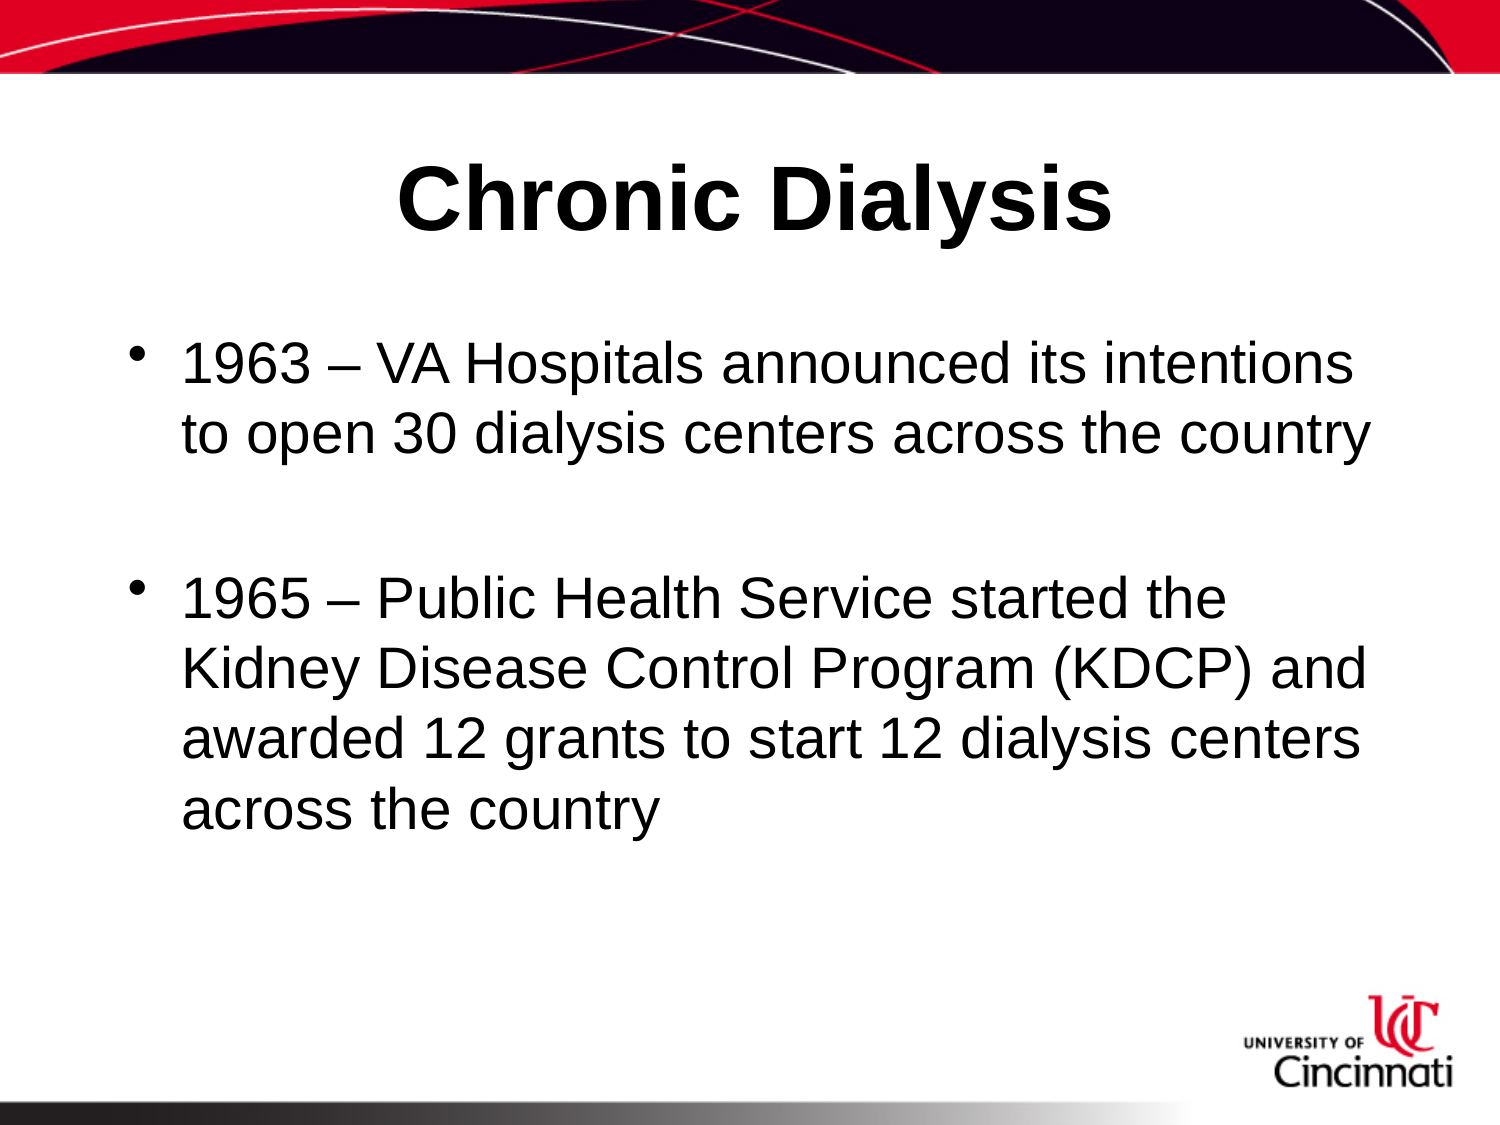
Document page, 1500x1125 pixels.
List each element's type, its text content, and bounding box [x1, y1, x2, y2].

list 1963 – VA Hospitals announced its intentions to open 30 dialysis centers across the country 1965 – Public Health Service started the Kidney Disease Control Program (KDCP) and awarded 12 grants to start 12 dialysis centers across the country [112, 317, 1400, 900]
picture [0, 0, 1500, 74]
picture [0, 986, 1500, 1125]
title Chronic Dialysis [112, 99, 1400, 288]
